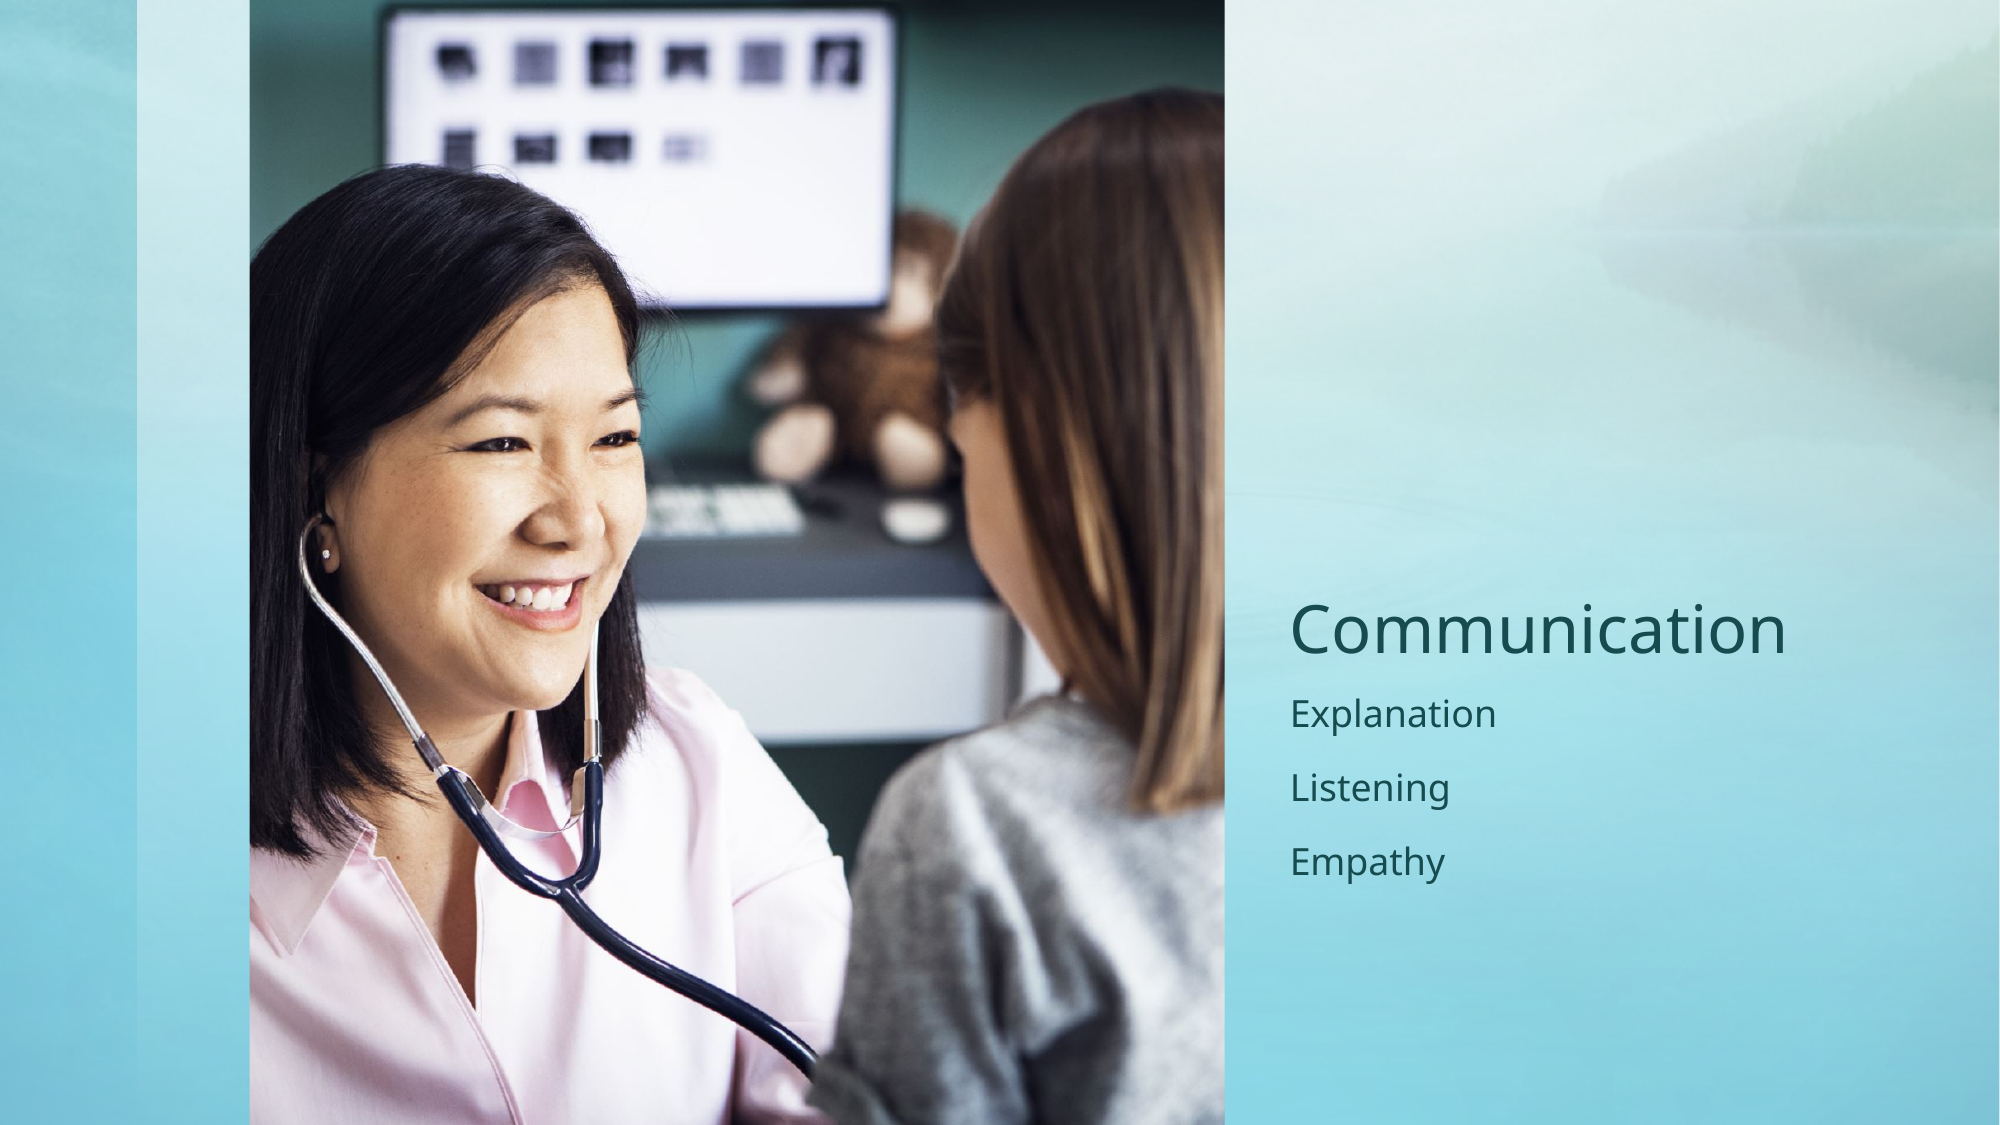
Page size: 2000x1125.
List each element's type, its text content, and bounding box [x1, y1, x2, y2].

list Explanation Listening Empathy [1274, 687, 1900, 938]
title Communication [1274, 275, 1900, 675]
picture [0, 0, 2000, 1125]
